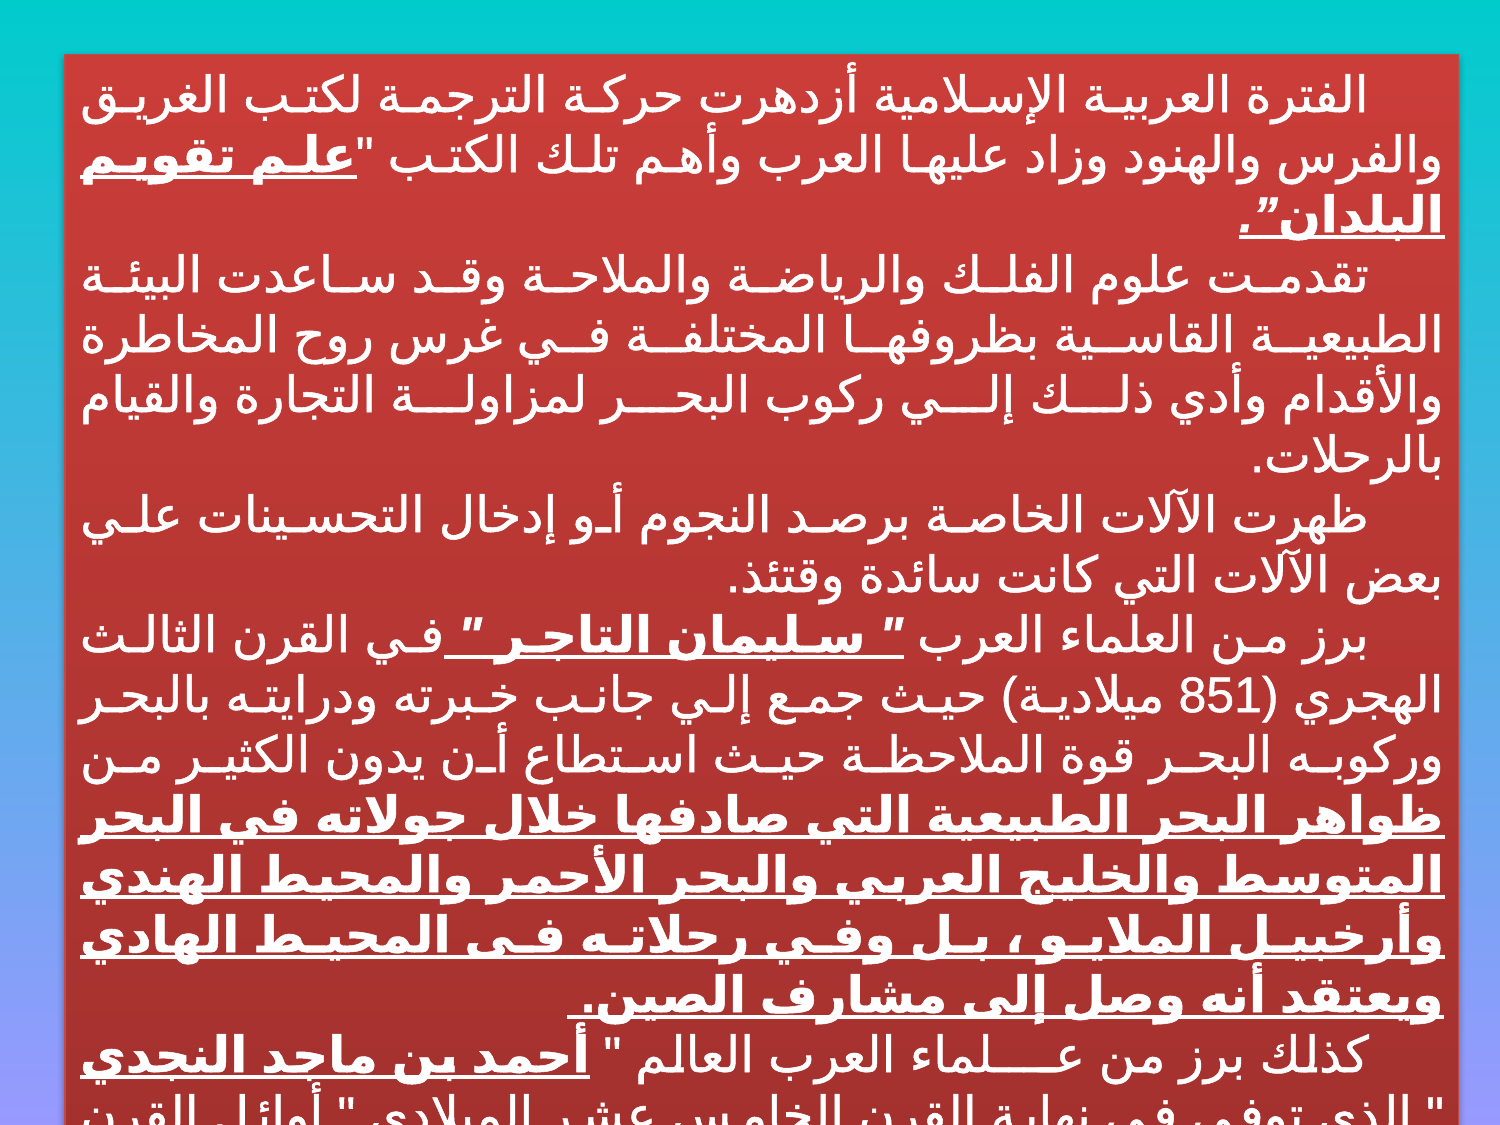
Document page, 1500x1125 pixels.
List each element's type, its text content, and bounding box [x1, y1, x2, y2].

footer Prof.Azza Abdallah [512, 1042, 988, 1103]
slide_number 11 [1074, 1042, 1425, 1103]
text_box الفترة العربية الإسلامية أزدهرت حركة الترجمة لكتب الغريق والفرس والهنود وزاد عليها العرب وأهم تلك الكتب "علم تقويم البلدان”. تقدمت علوم الفلك والرياضة والملاحة وقد ساعدت البيئة الطبيعية القاسية بظروفها المختلفة في غرس روح المخاطرة والأقدام وأدي ذلك إلي ركوب البحر لمزاولة التجارة والقيام بالرحلات. ظهرت الآلات الخاصة برصد النجوم أو إدخال التحسينات علي بعض الآلات التي كانت سائدة وقتئذ. برز من العلماء العرب " سليمان التاجر " في القرن الثالث الهجري (851 ميلادية) حيث جمع إلي جانب خبرته ودرايته بالبحر وركوبه البحر قوة الملاحظة حيث استطاع أن يدون الكثير من ظواهر البحر الطبيعية التي صادفها خلال جولاته في البحر المتوسط والخليج العربي والبحر الأحمر والمحيط الهندي وأرخبيل الملايو ، بل وفي رحلاته فى المحيط الهادي ويعتقد أنه وصل إلى مشارف الصين. كذلك برز من عــــلماء العرب العالم " أحمد بن ماجد النجدي " الذي توفى في نهاية القرن الخامس عشر الميلادي " أوائل القرن 10 هجرية) حيث كان خبيراً بأسرار الملاحة ومسالكها في البحر الأحمر والمحيط الهادي ويقال أنه هو الذي أرشد (فاسكوداجاما) في رحلته إلي الهند. [64, 54, 1459, 1125]
